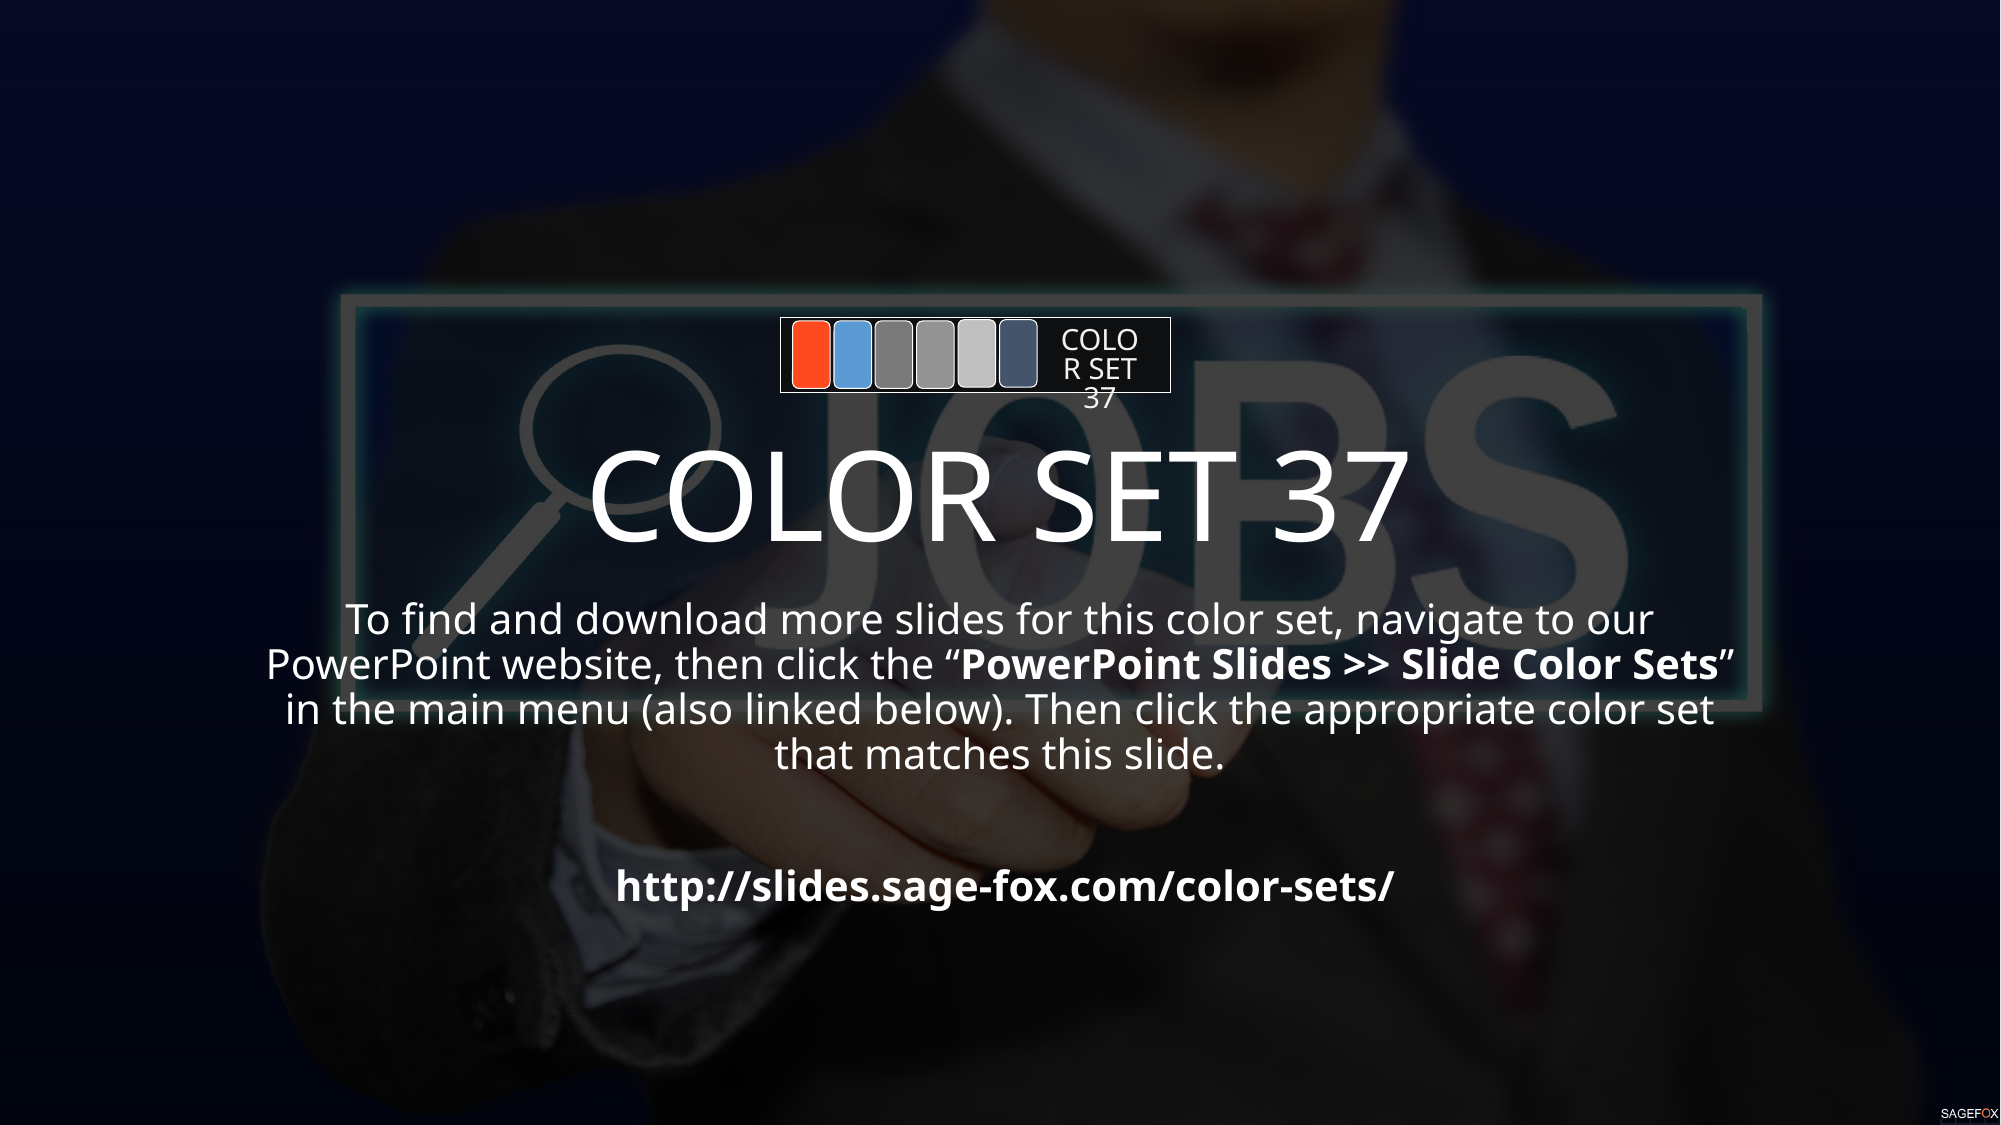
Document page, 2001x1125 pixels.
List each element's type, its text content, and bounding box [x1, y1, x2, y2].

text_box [780, 317, 1171, 395]
title COLOR SET 37 [249, 184, 1750, 576]
picture [0, 0, 2001, 1125]
subtitle To find and download more slides for this color set, navigate to our PowerPoint website, then click the “PowerPoint Slides >> Slide Color Sets” in the main menu (also linked below). Then click the appropriate color set that matches this slide. http://slides.sage-fox.com/color-sets/ [249, 590, 1750, 863]
